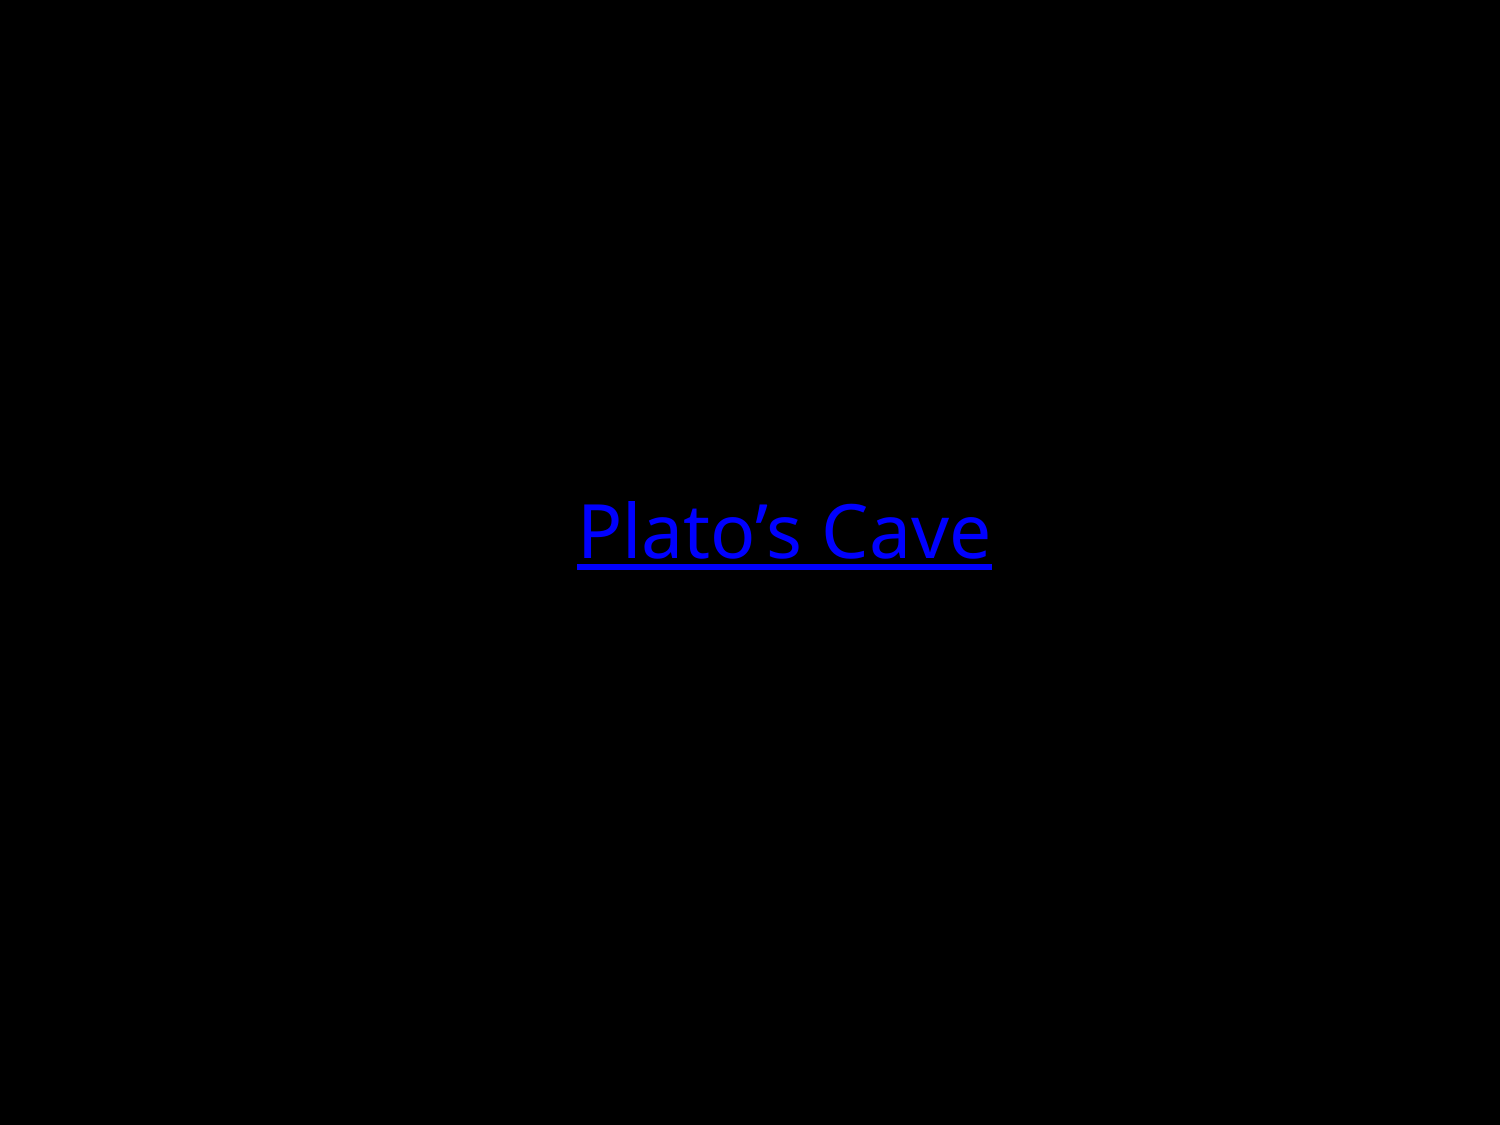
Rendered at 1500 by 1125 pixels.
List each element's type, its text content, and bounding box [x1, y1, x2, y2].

text_box Plato’s Cave [261, 476, 1308, 594]
